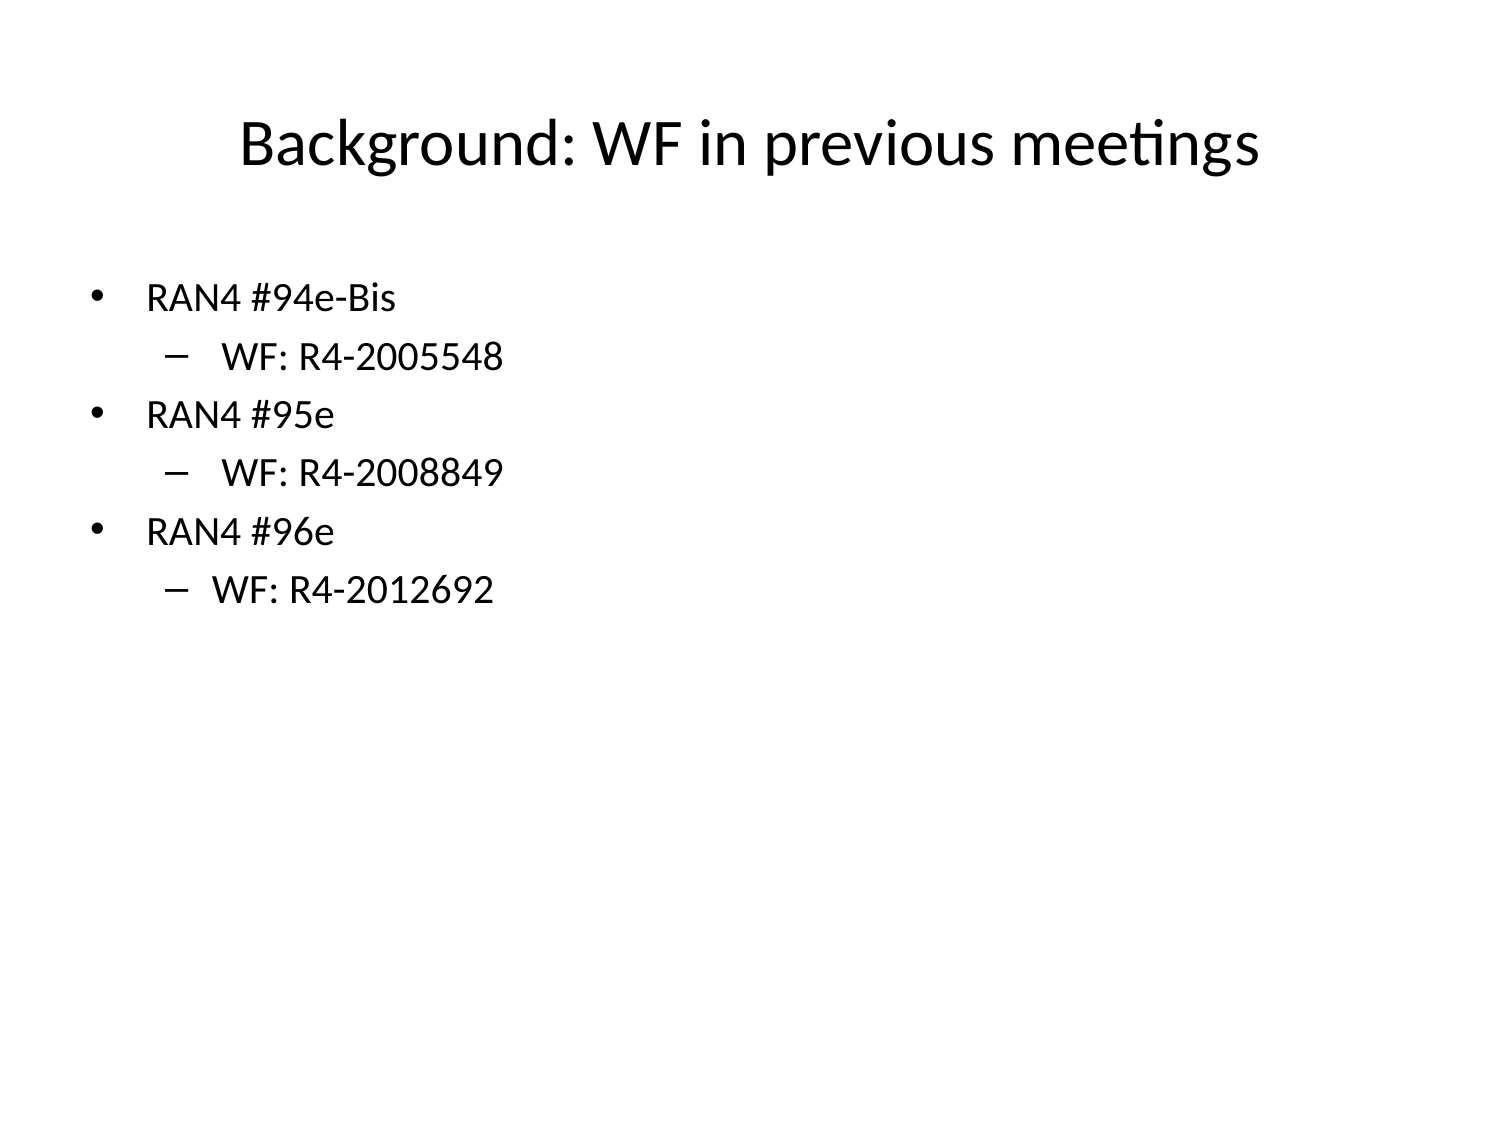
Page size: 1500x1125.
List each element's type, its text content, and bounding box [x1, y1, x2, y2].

title Background: WF in previous meetings [75, 45, 1425, 233]
list RAN4 #94e-Bis WF: R4-2005548 RAN4 #95e WF: R4-2008849 RAN4 #96e WF: R4-2012692 [75, 262, 1425, 1005]
